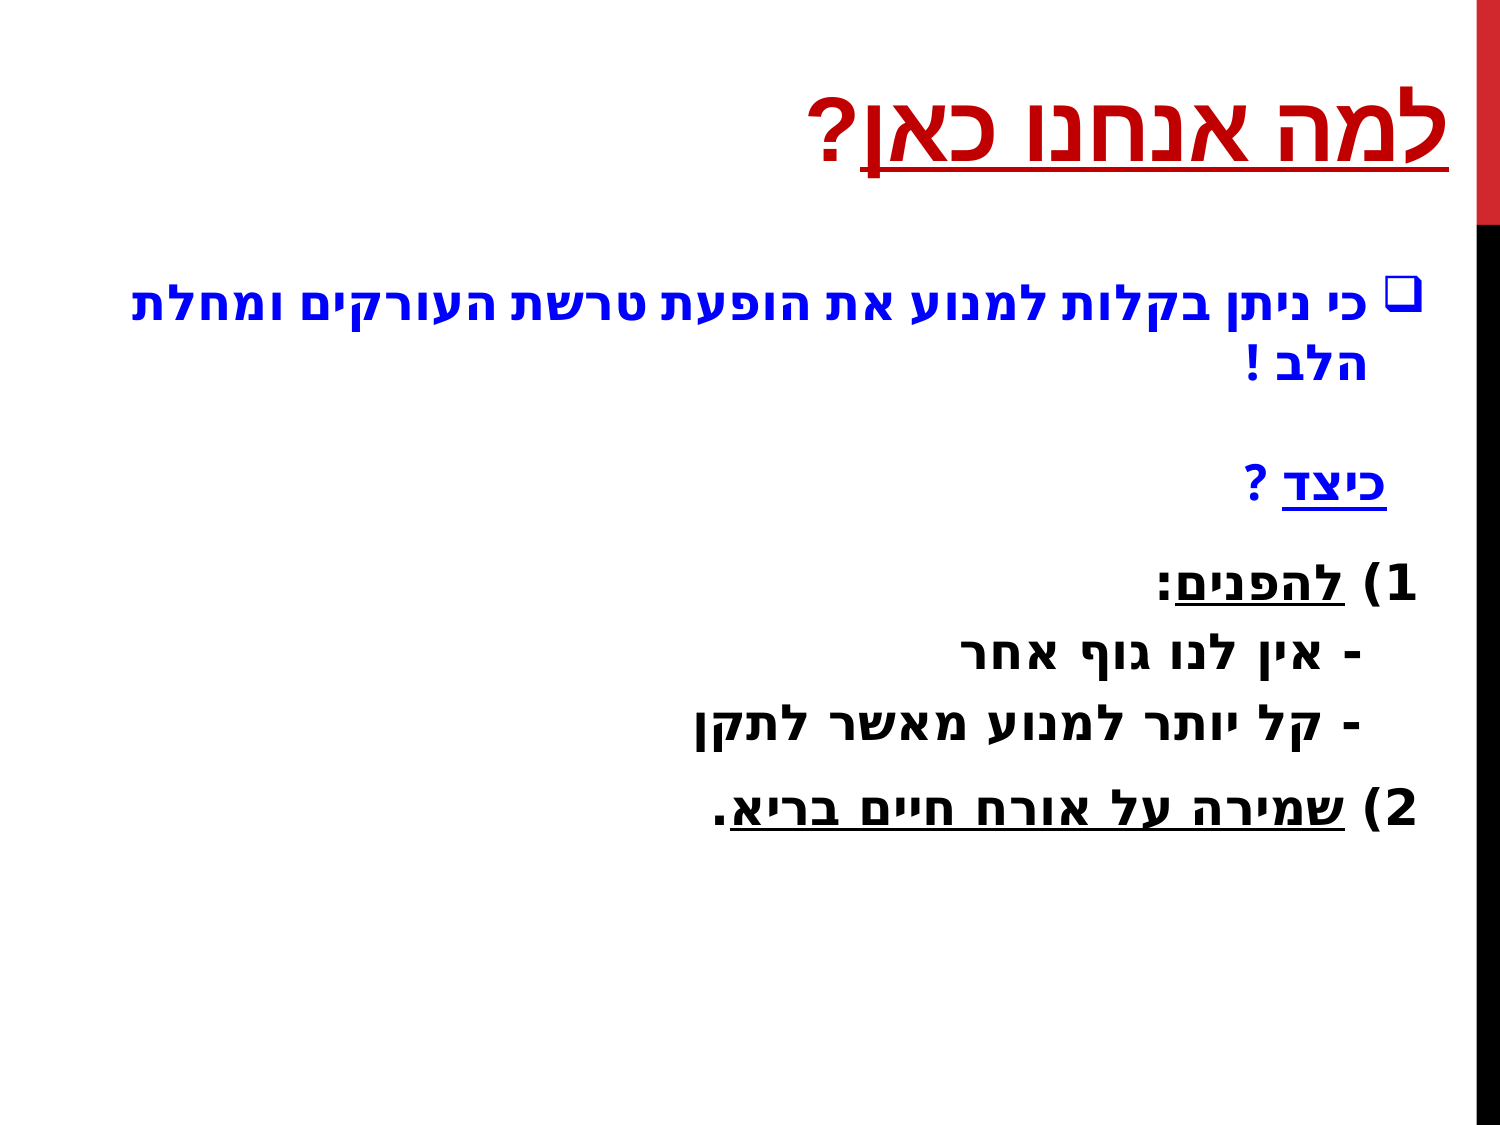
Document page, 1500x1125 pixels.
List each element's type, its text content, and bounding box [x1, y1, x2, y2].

text_box 1) להפנים: - אין לנו גוף אחר - קל יותר למנוע מאשר לתקן 2) שמירה על אורח חיים בריא. [60, 472, 1435, 972]
title למה אנחנו כאן? [76, 0, 1465, 188]
text_box כי ניתן בקלות למנוע את הופעת טרשת העורקים ומחלת הלב ! כיצד ? [0, 290, 1442, 551]
